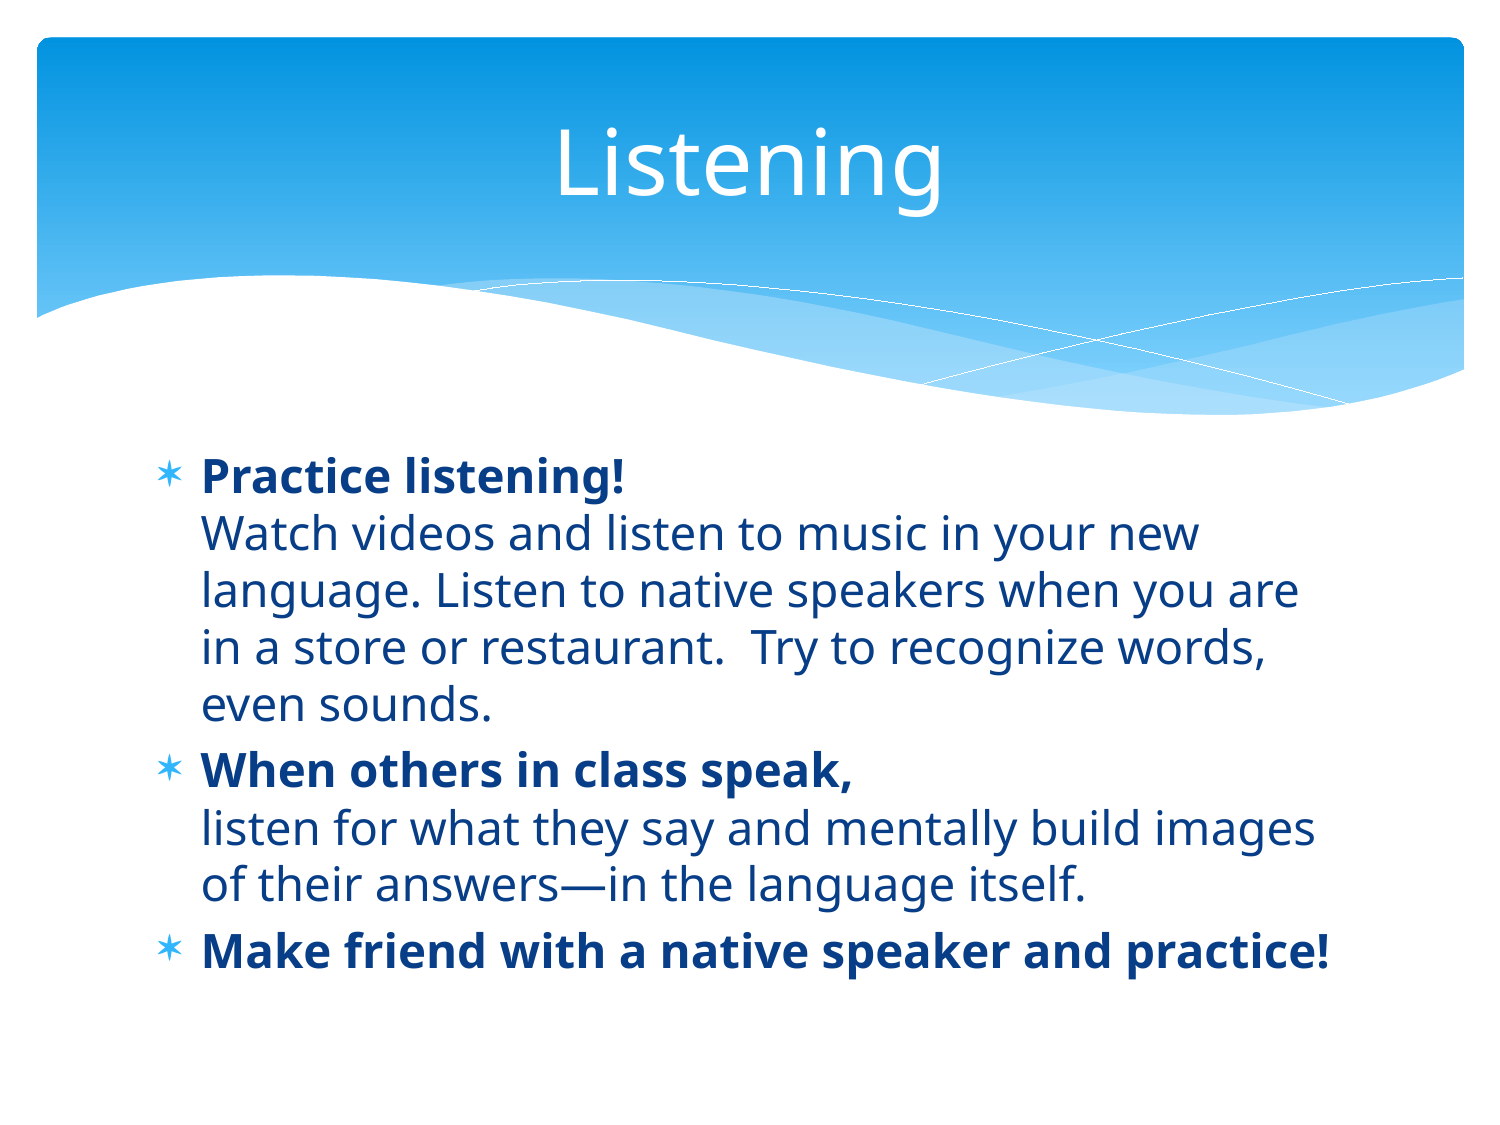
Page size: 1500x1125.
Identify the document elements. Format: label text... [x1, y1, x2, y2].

title Listening [75, 55, 1425, 261]
list Practice listening! Watch videos and listen to music in your new language. Listen to native speakers when you are in a store or restaurant. Try to recognize words, even sounds. When others in class speak, listen for what they say and mentally build images of their answers—in the language itself. Make friend with a native speaker and practice! [143, 438, 1359, 1005]
